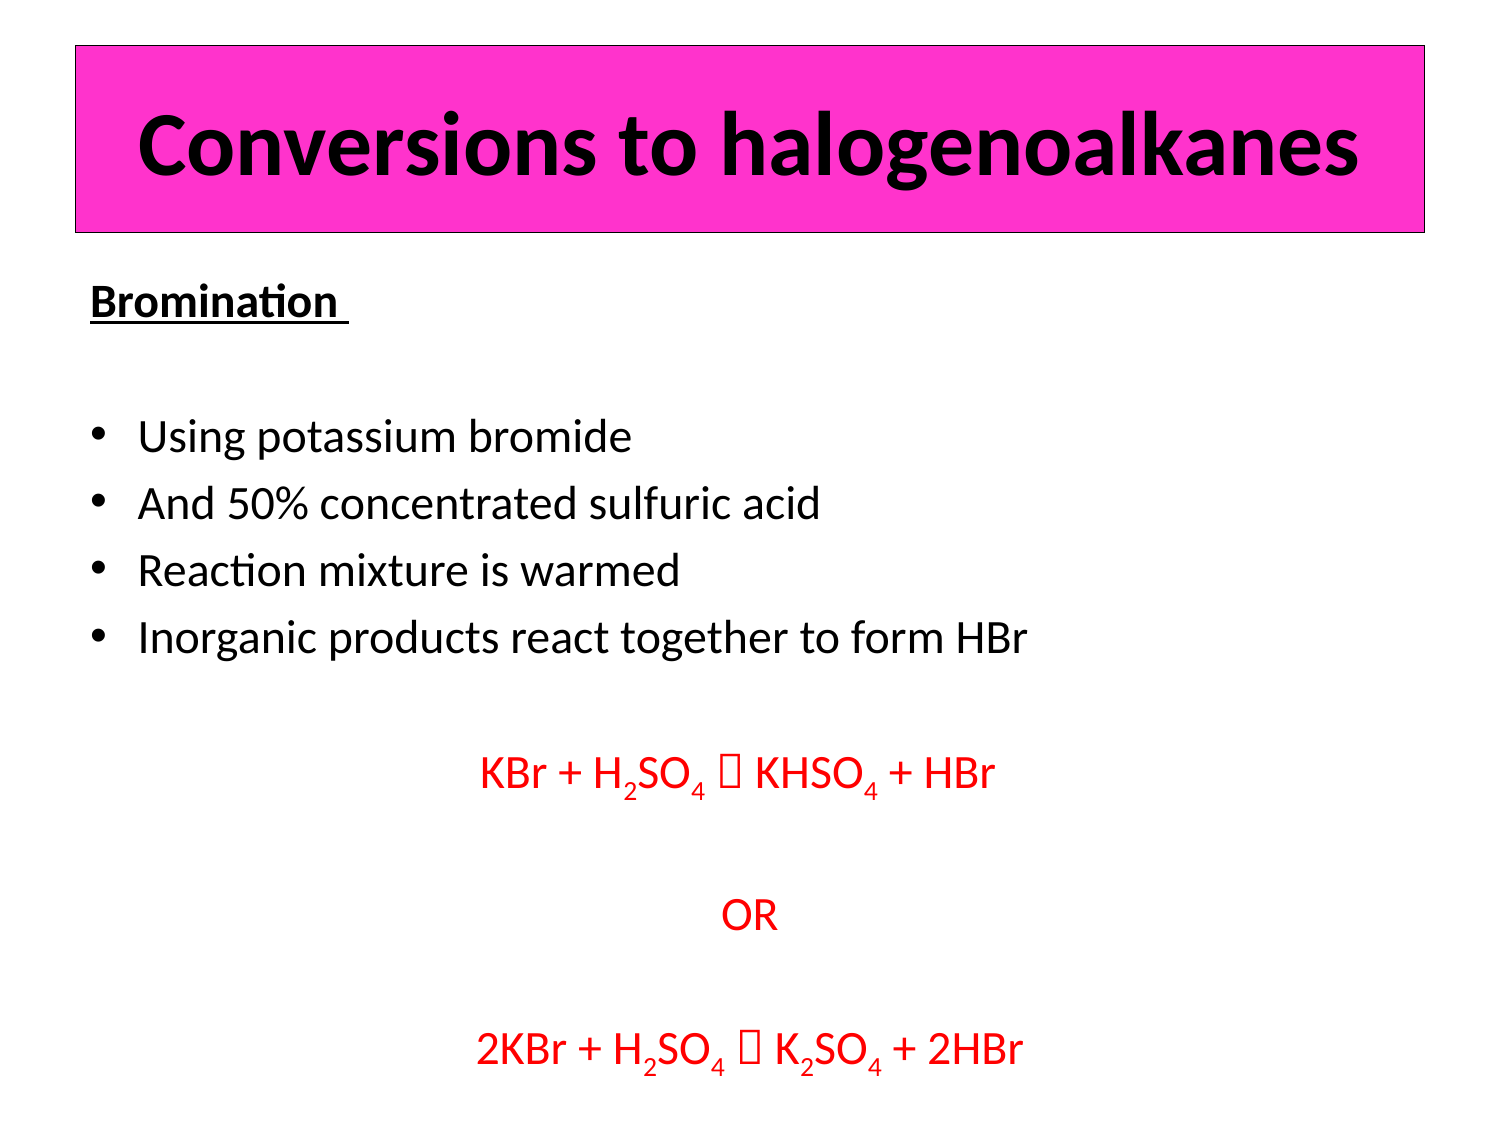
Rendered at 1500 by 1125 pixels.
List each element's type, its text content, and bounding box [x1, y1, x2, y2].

list Bromination Using potassium bromide And 50% concentrated sulfuric acid Reaction mixture is warmed Inorganic products react together to form HBr KBr + H2SO4  KHSO4 + HBr OR 2KBr + H2SO4  K2SO4 + 2HBr [75, 262, 1425, 1094]
title Conversions to halogenoalkanes [75, 45, 1425, 233]
